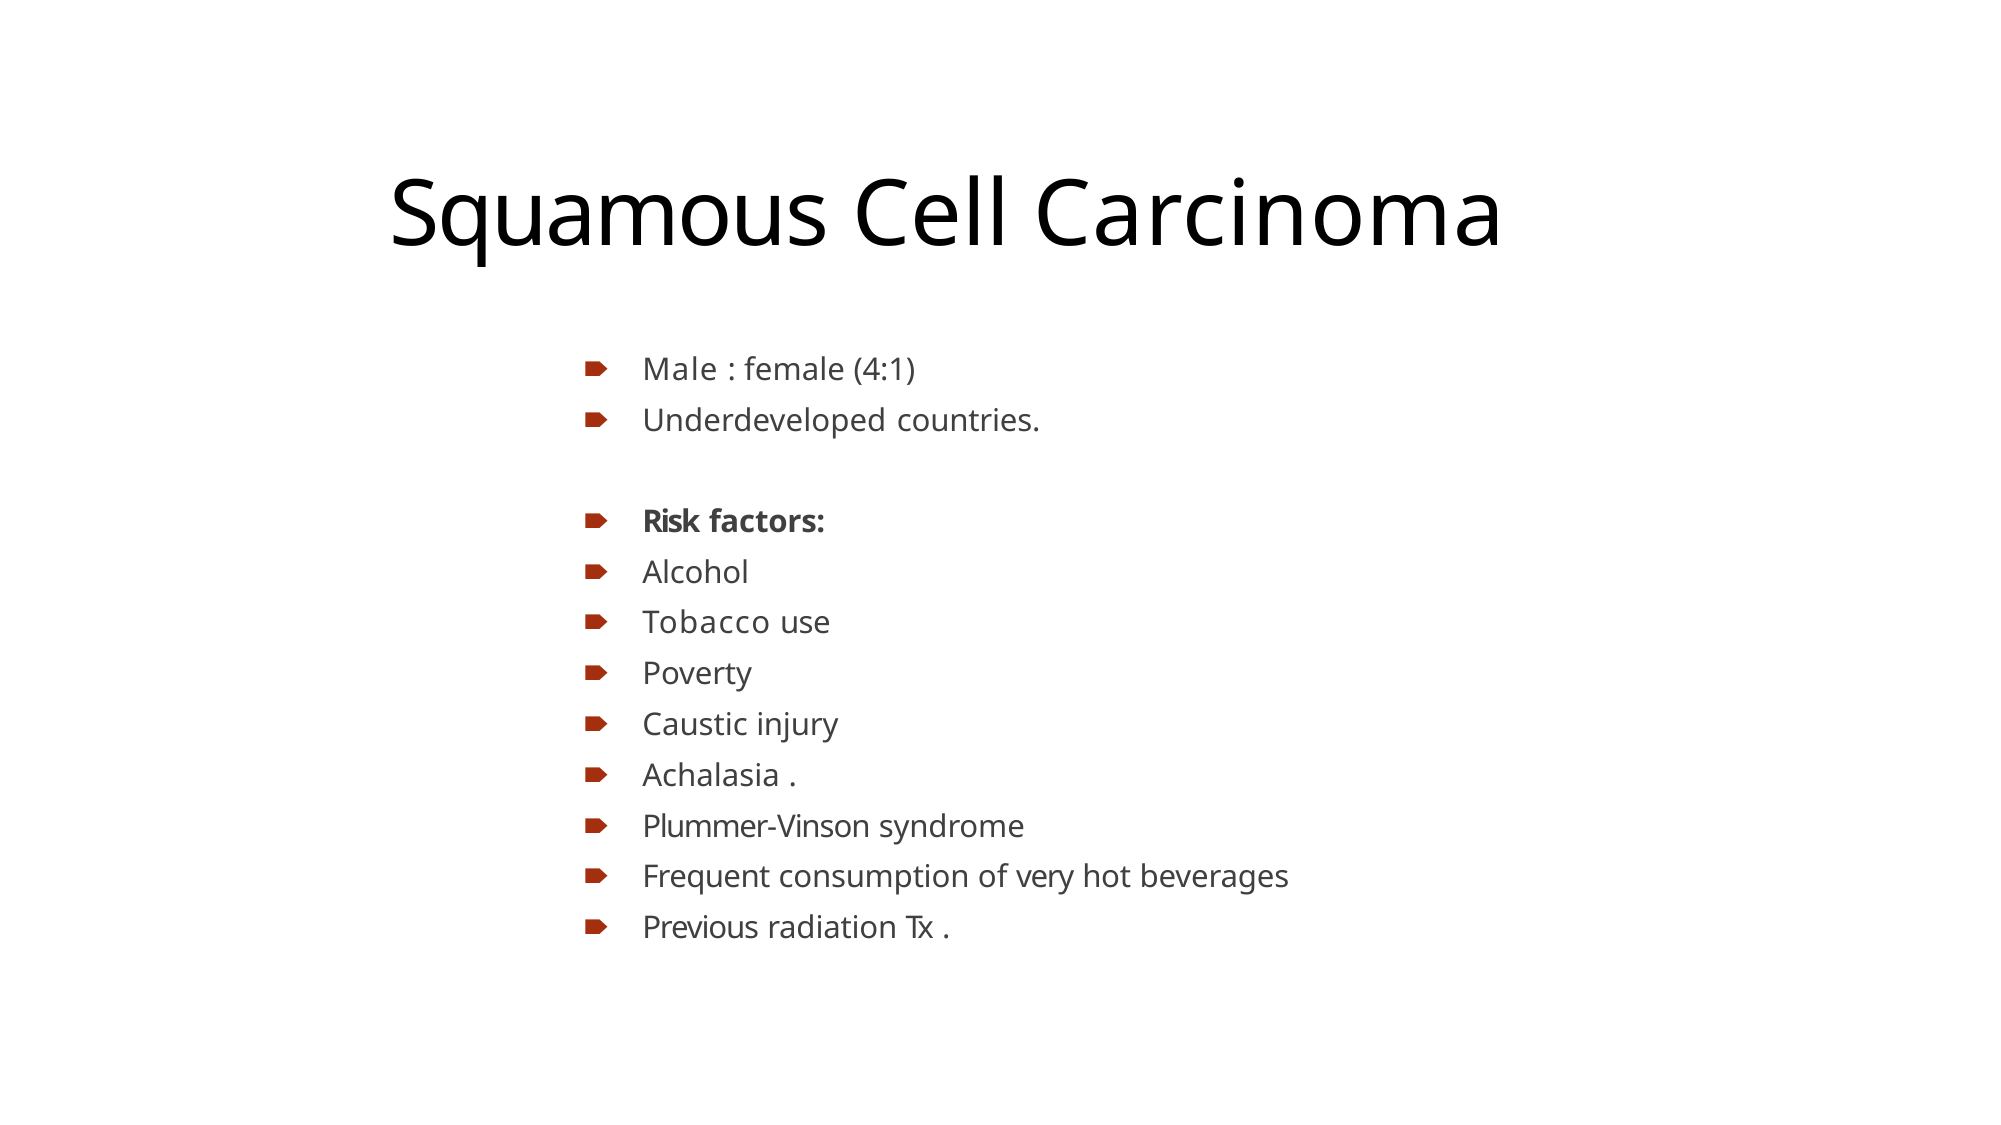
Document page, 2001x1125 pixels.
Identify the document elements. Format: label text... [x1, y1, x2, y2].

title Squamous Cell Carcinoma [387, 34, 2000, 303]
text_box 🠶 Male : female (4:1) 🠶 Underdeveloped countries. 🠶 Risk factors: 🠶 Alcohol 🠶 Tobacco use 🠶 Poverty 🠶 Caustic injury 🠶 Achalasia . 🠶 Plummer-Vinson syndrome 🠶 Frequent consumption of very hot beverages 🠶 Previous radiation Tx . [581, 333, 1330, 945]
